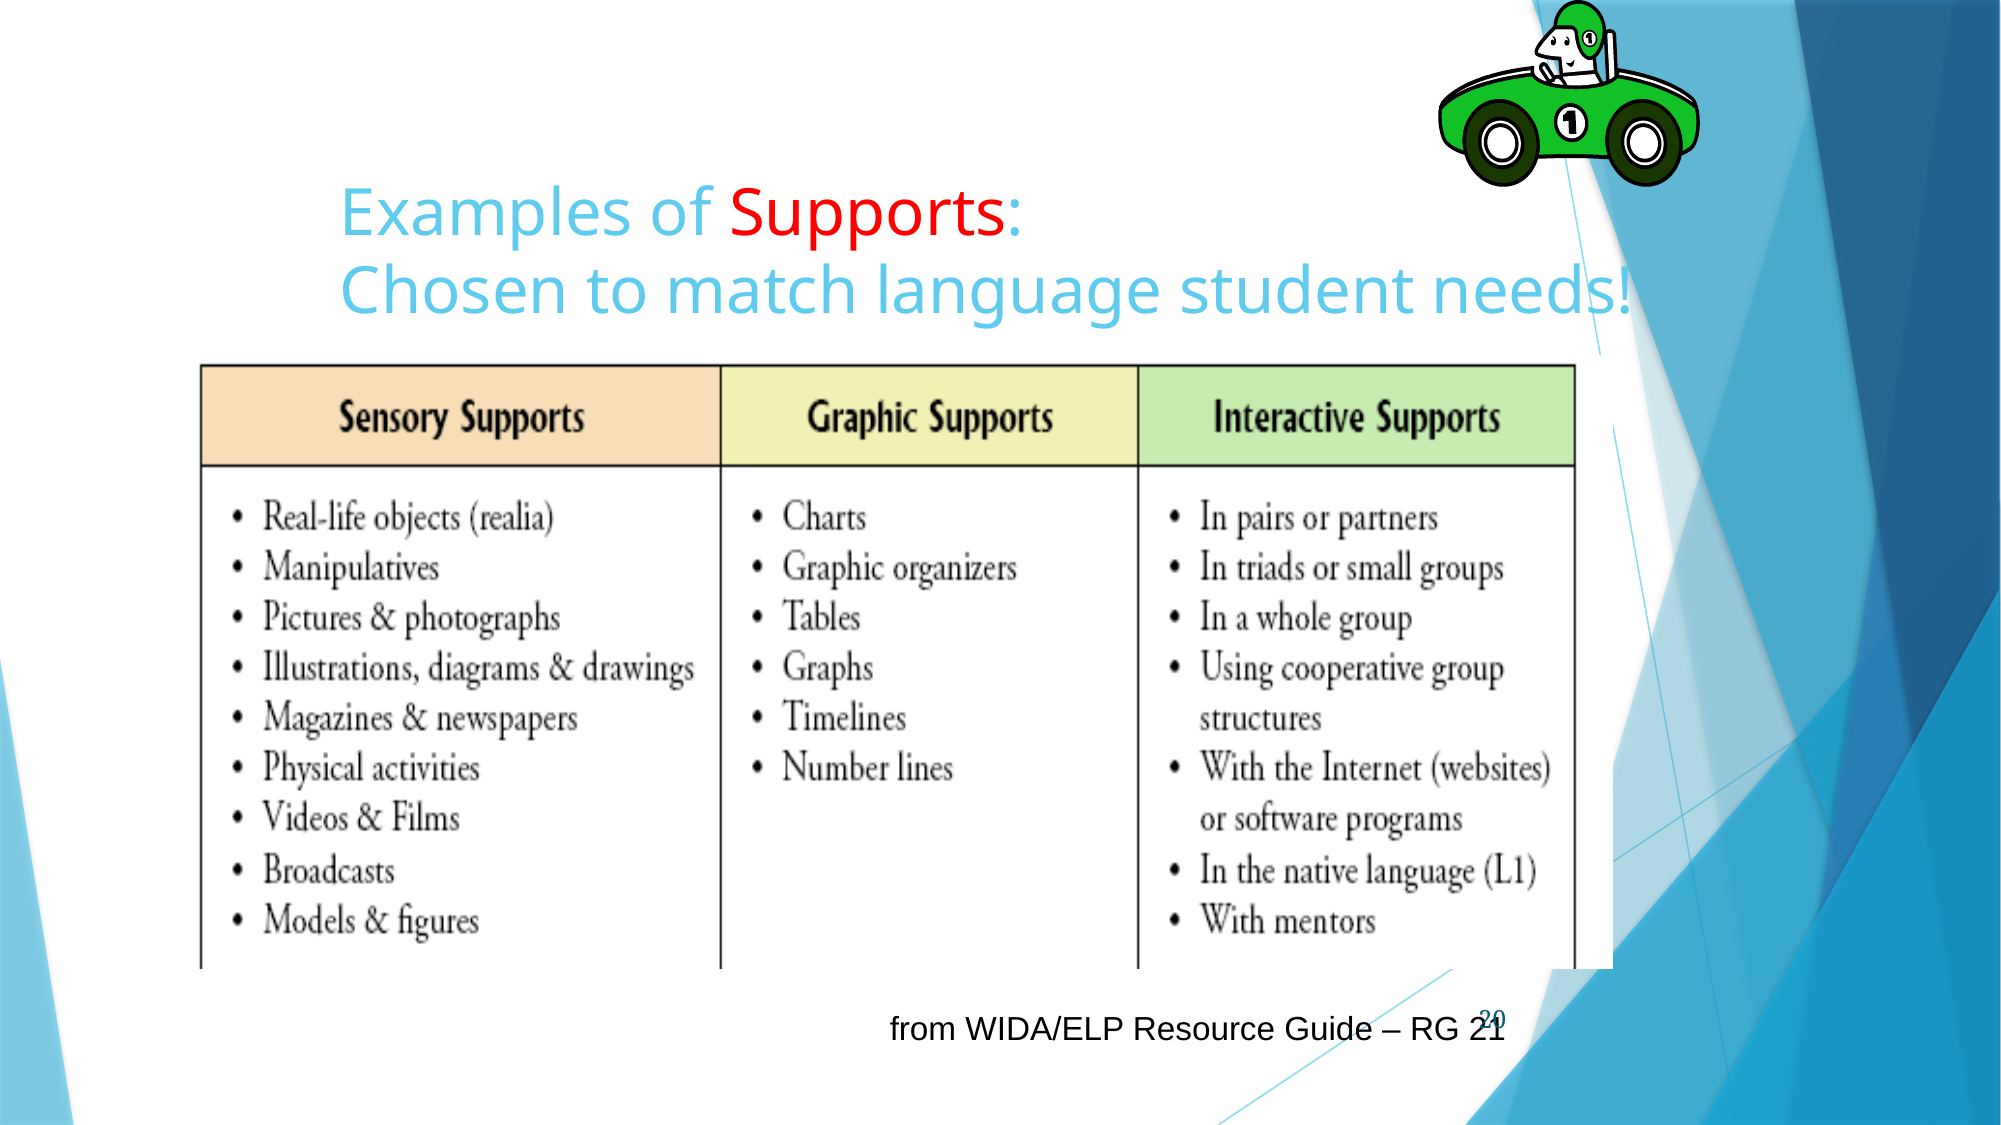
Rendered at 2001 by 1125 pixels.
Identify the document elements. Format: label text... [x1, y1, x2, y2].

title Examples of Supports: Chosen to match language student needs! [324, 162, 1675, 350]
text_box from WIDA/ELP Resource Guide – RG 21 [874, 999, 1613, 1055]
picture [1436, 0, 1701, 188]
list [186, 355, 1613, 969]
slide_number 20 [1409, 991, 1522, 1051]
